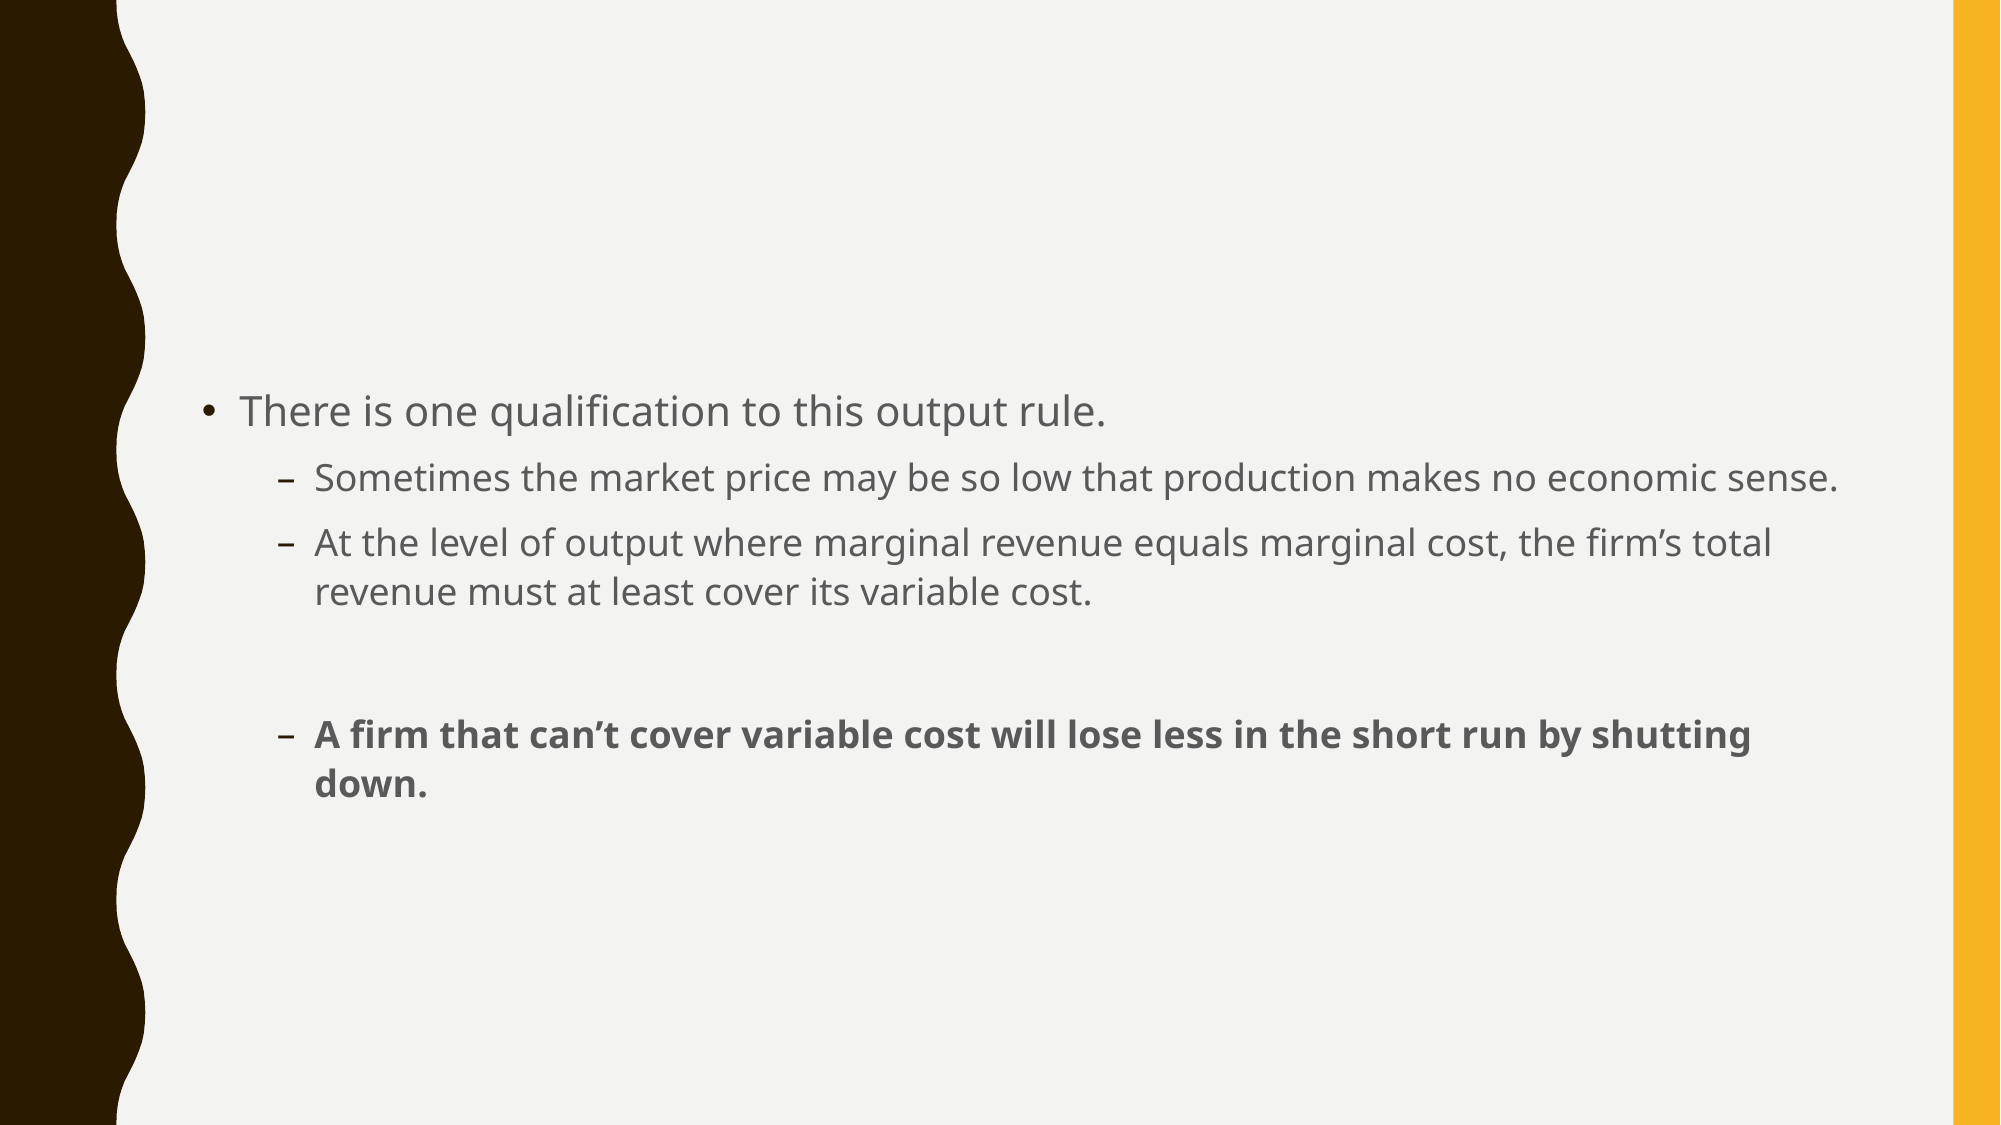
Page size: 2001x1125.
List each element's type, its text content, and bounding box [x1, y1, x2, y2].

list There is one qualification to this output rule. Sometimes the market price may be so low that production makes no economic sense. At the level of output where marginal revenue equals marginal cost, the firm’s total revenue must at least cover its variable cost. A firm that can’t cover variable cost will lose less in the short run by shutting down. [186, 372, 1857, 1046]
